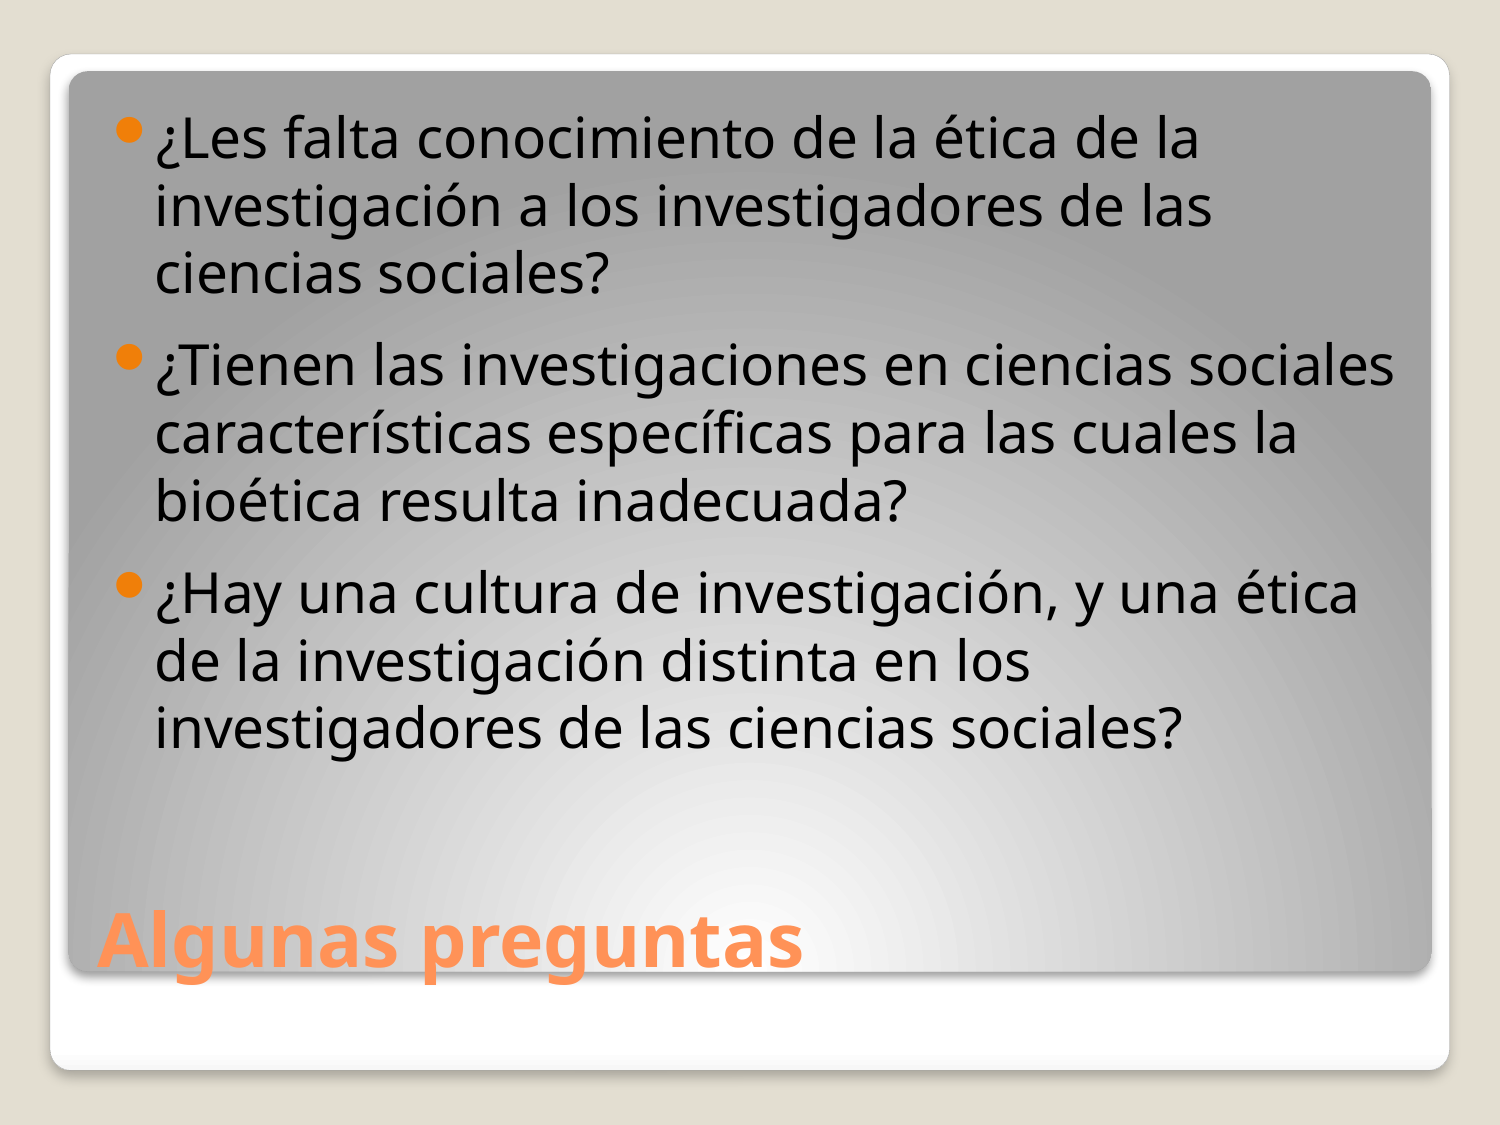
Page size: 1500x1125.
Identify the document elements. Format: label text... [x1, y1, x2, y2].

list ¿Les falta conocimiento de la ética de la investigación a los investigadores de las ciencias sociales? ¿Tienen las investigaciones en ciencias sociales características específicas para las cuales la bioética resulta inadecuada? ¿Hay una cultura de investigación, y una ética de la investigación distinta en los investigadores de las ciencias sociales? [82, 86, 1425, 774]
title Algunas preguntas [82, 817, 1425, 990]
